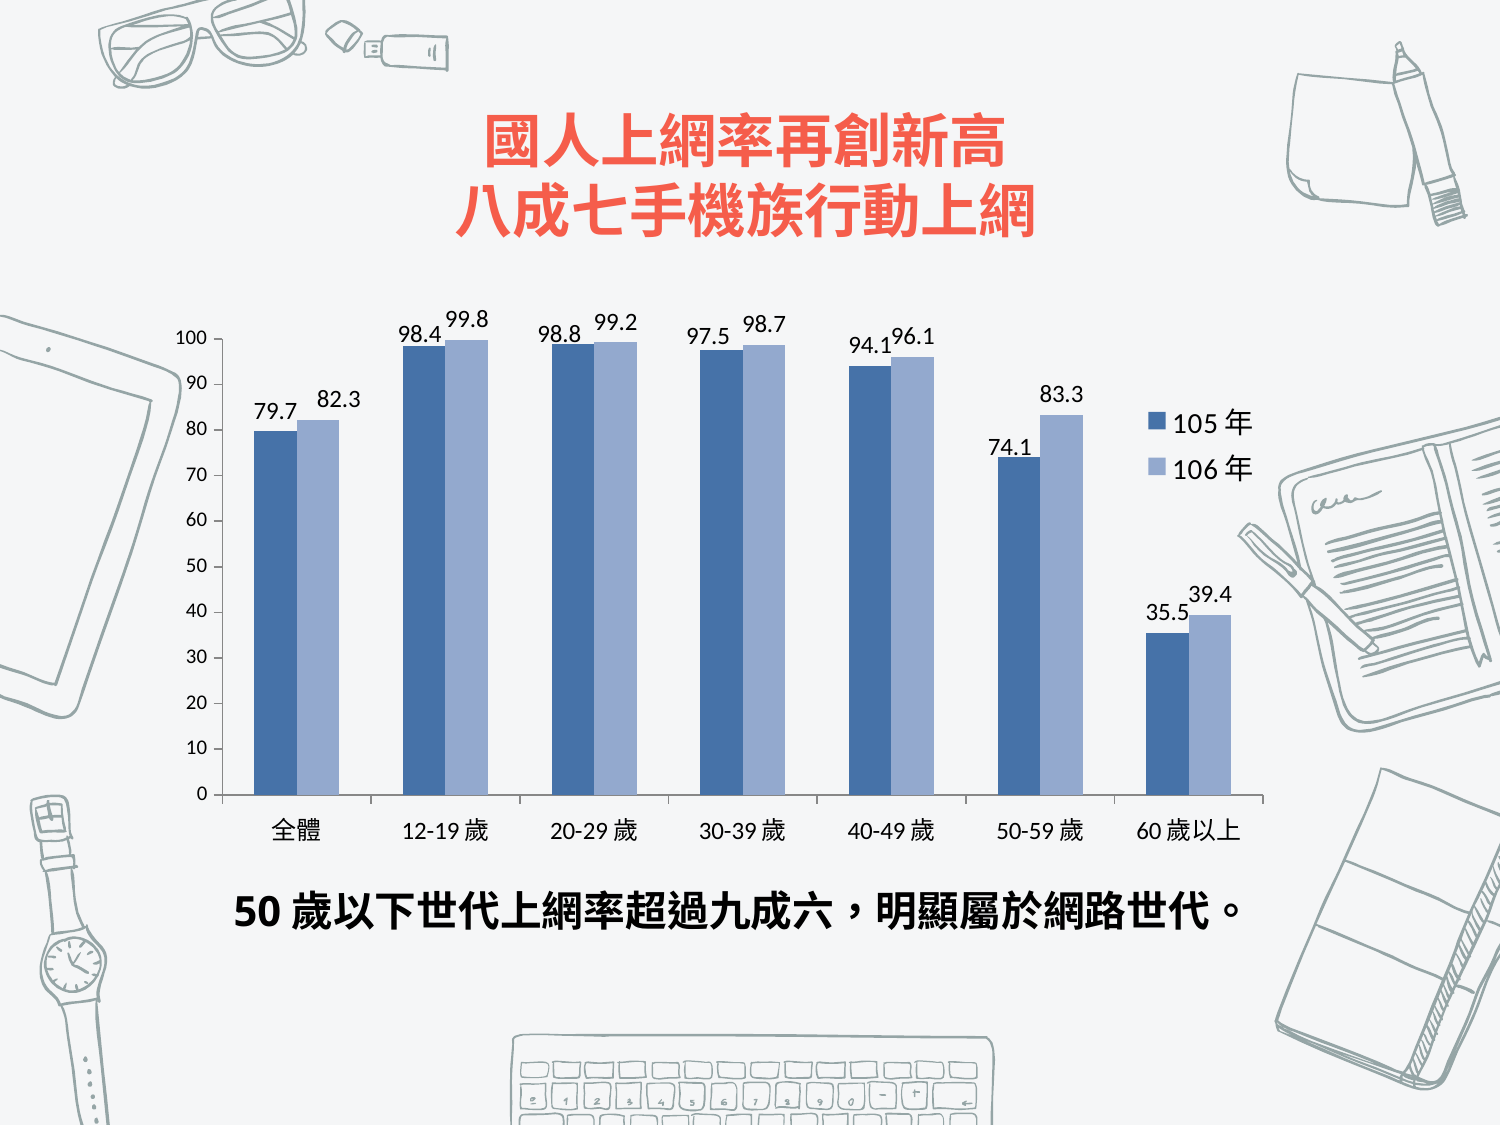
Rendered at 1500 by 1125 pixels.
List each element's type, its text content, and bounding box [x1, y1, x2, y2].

list 50歲以下世代上網率超過九成六，明顯屬於網路世代。 [218, 869, 1294, 1083]
title 國人上網率再創新高 八成七手機族行動上網 [277, 78, 1215, 253]
chart [147, 255, 1334, 858]
